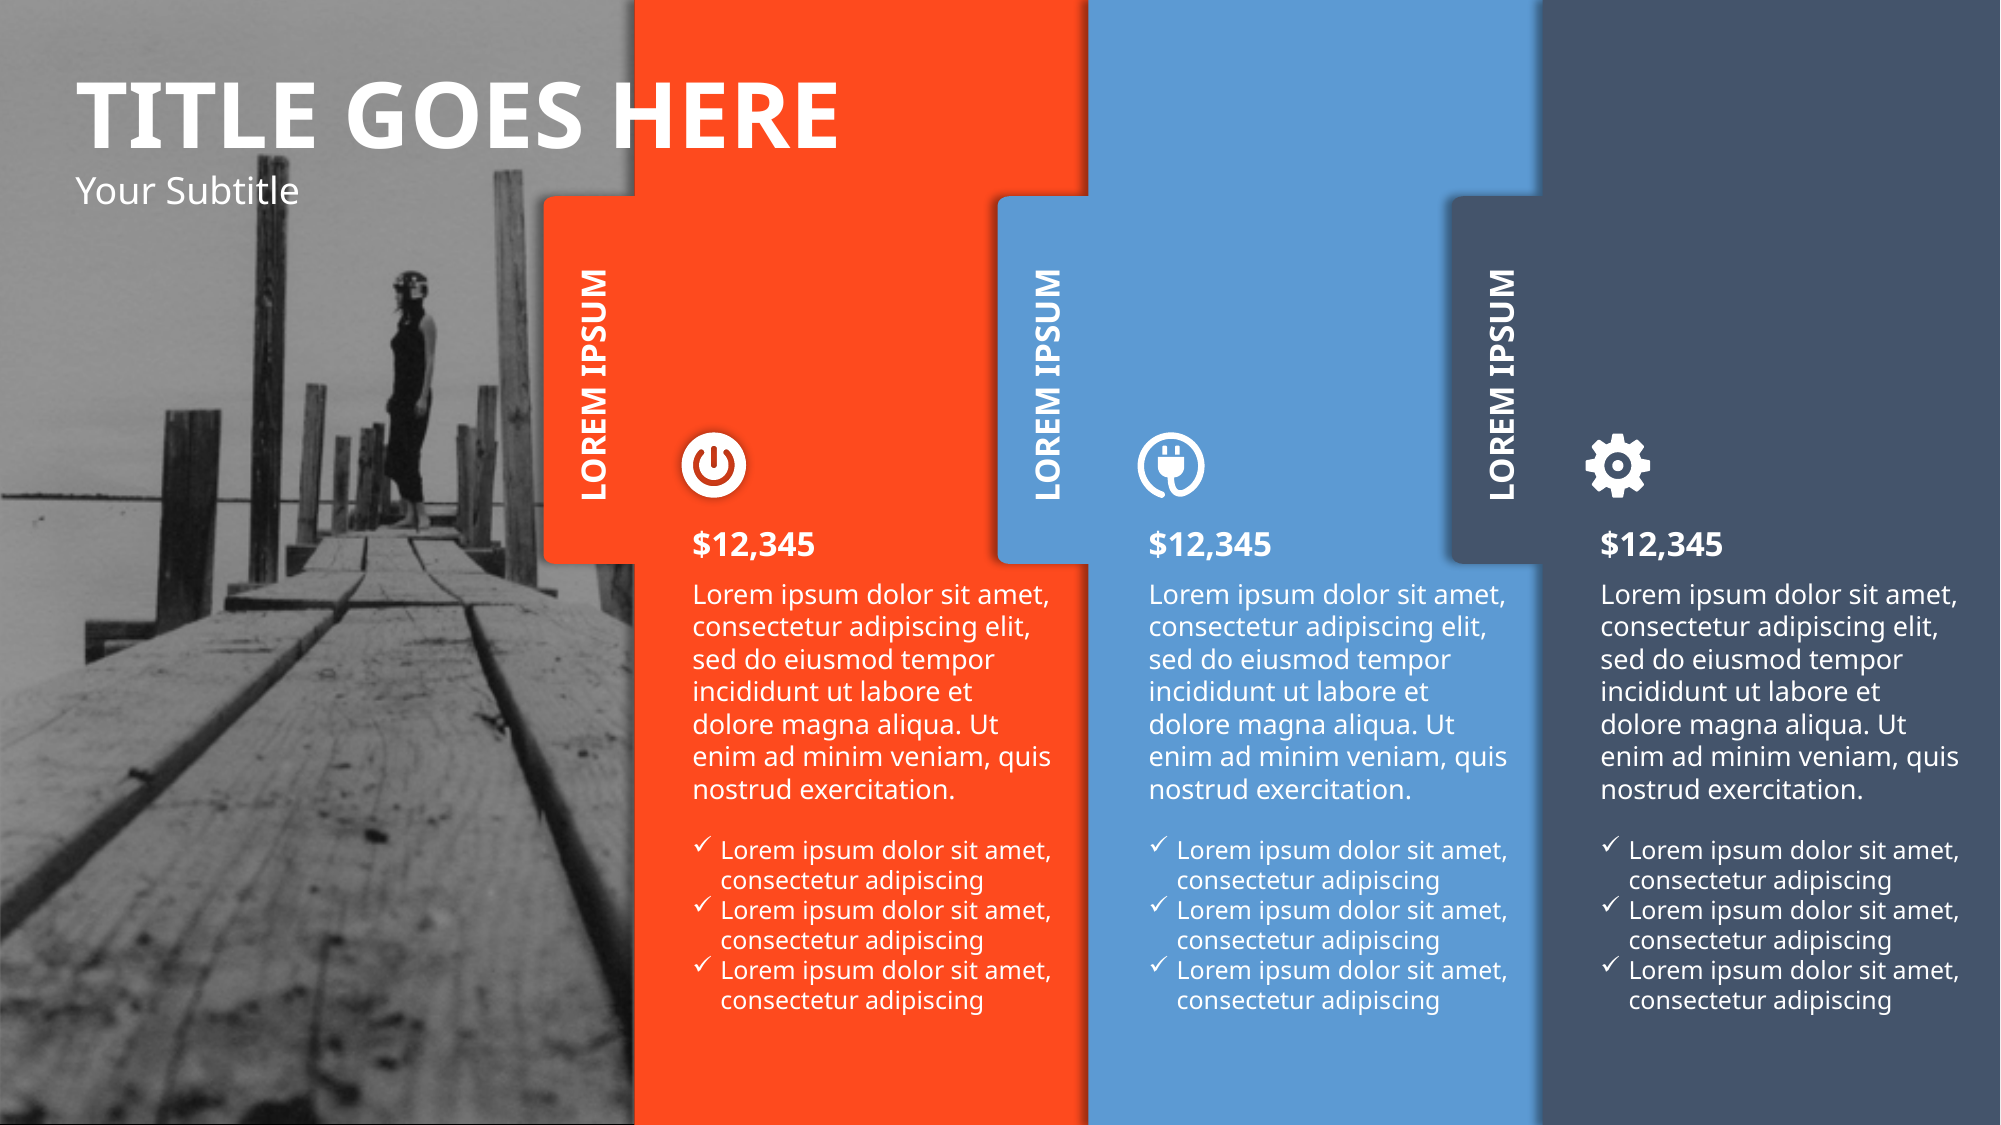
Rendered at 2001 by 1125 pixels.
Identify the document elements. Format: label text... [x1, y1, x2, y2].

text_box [997, 0, 1451, 1125]
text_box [543, 0, 997, 1125]
text_box TITLE GOES HERE Your Subtitle [60, 49, 543, 220]
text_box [1585, 433, 1651, 498]
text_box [1137, 432, 1205, 498]
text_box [1451, 0, 2000, 1125]
text_box [0, 0, 543, 1125]
